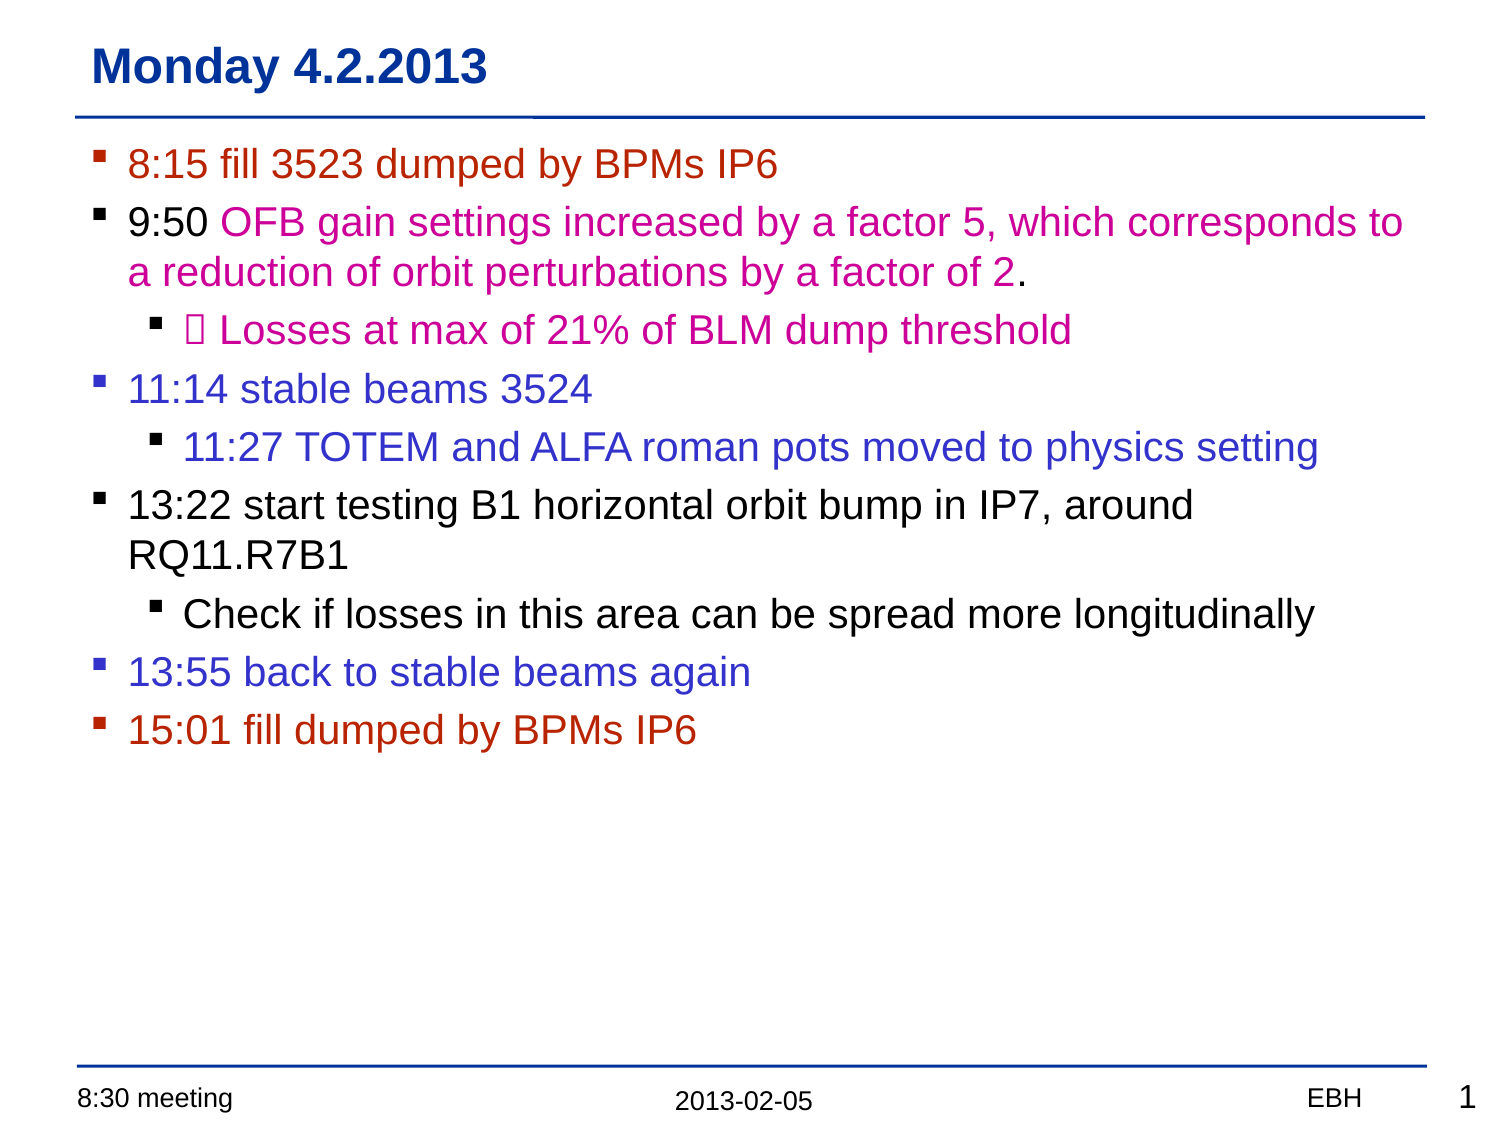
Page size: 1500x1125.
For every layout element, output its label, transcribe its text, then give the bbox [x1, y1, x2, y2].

title Monday 4.2.2013 [75, 12, 1425, 116]
list 8:15 fill 3523 dumped by BPMs IP6 9:50 OFB gain settings increased by a factor 5, which corresponds to a reduction of orbit perturbations by a factor of 2.  Losses at max of 21% of BLM dump threshold 11:14 stable beams 3524 11:27 TOTEM and ALFA roman pots moved to physics setting 13:22 start testing B1 horizontal orbit bump in IP7, around RQ11.R7B1 Check if losses in this area can be spread more longitudinally 13:55 back to stable beams again 15:01 fill dumped by BPMs IP6 [74, 128, 1426, 1054]
